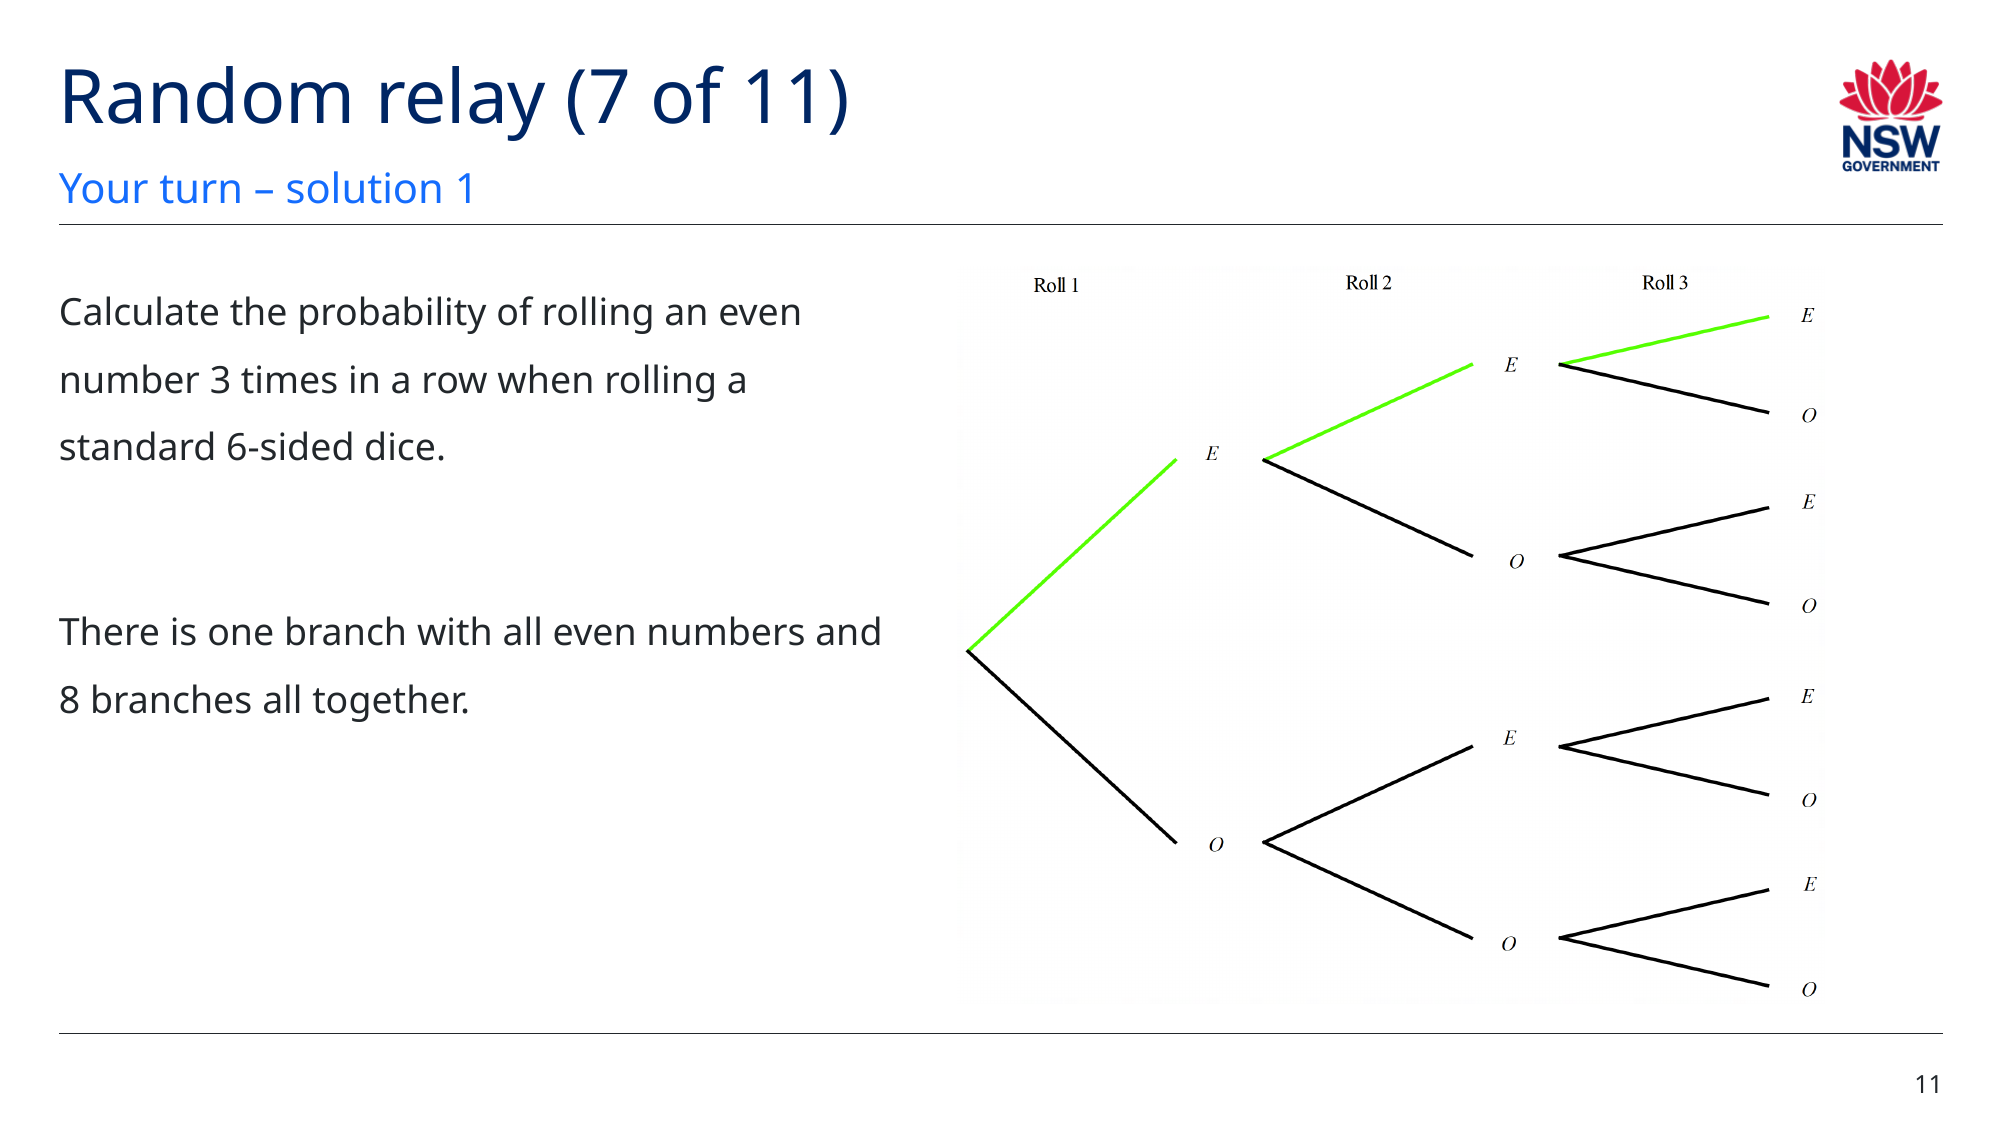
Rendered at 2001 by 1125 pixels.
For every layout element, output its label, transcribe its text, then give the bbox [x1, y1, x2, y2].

slide_number 11 [1824, 1068, 1943, 1099]
title Random relay (7 of 11) [59, 59, 1713, 149]
list Your turn – solution 1 [59, 161, 1713, 212]
picture [1839, 59, 1943, 172]
picture [957, 266, 1825, 1004]
